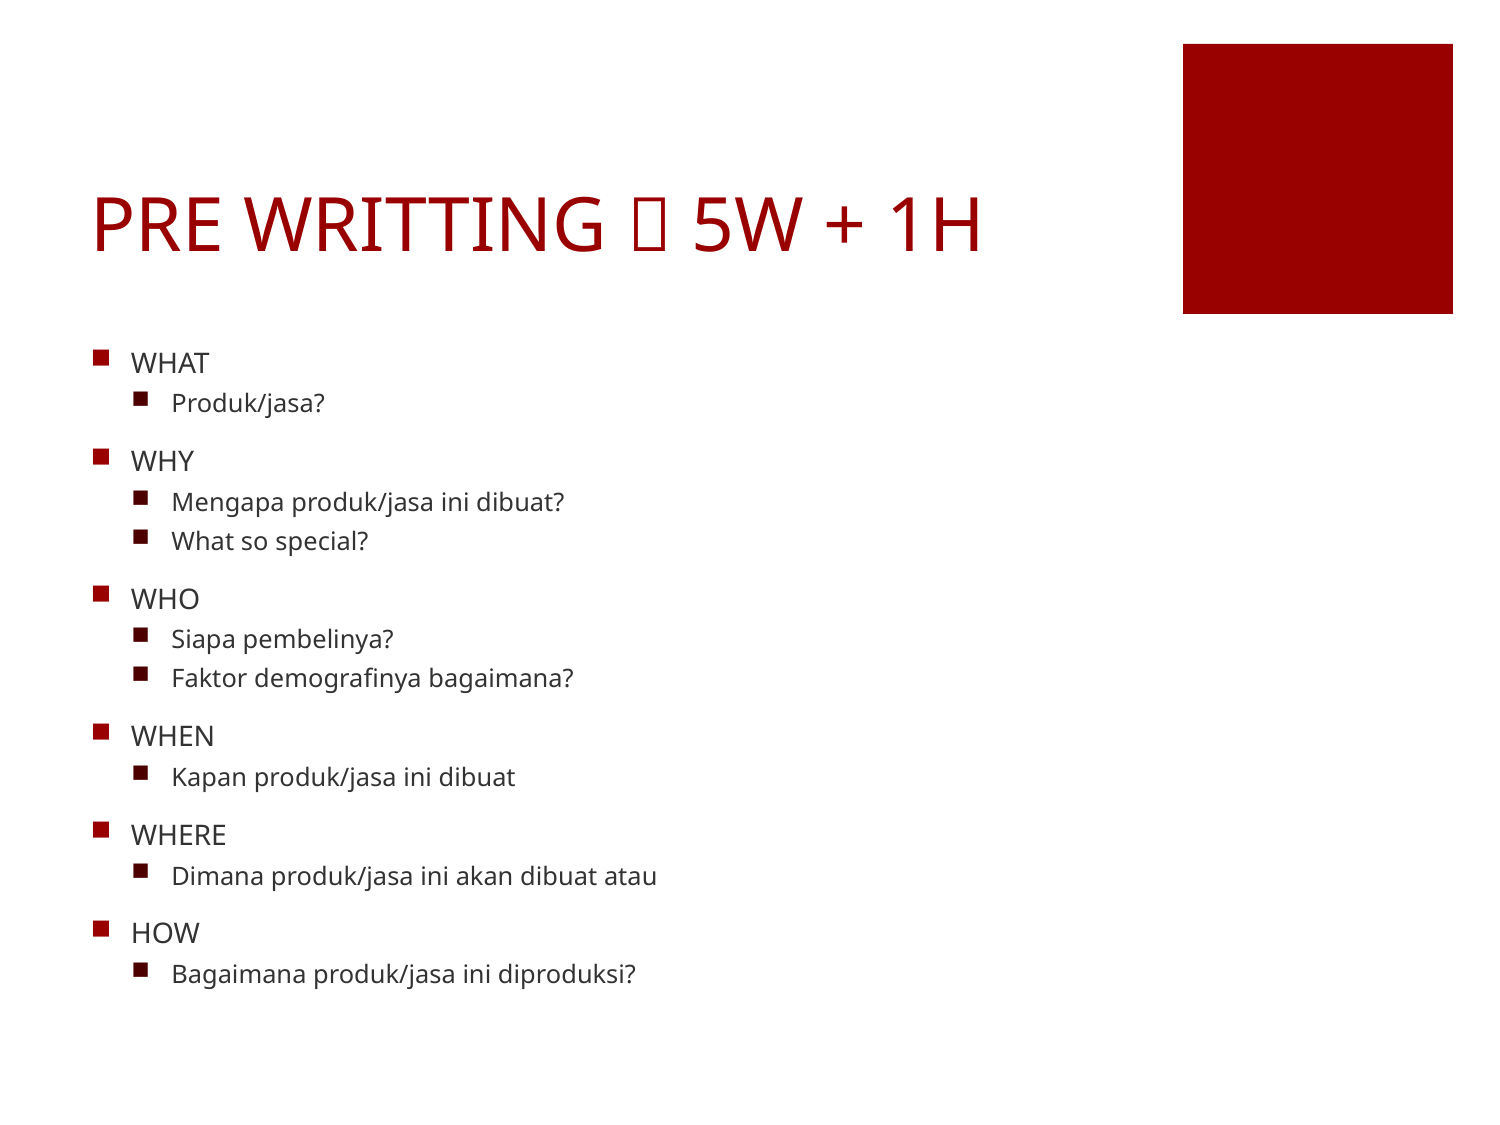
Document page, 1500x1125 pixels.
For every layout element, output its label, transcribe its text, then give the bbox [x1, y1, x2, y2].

title PRE WRITTING  5W + 1H [75, 149, 1143, 274]
list WHAT Produk/jasa? WHY Mengapa produk/jasa ini dibuat? What so special? WHO Siapa pembelinya? Faktor demografinya bagaimana? WHEN Kapan produk/jasa ini dibuat WHERE Dimana produk/jasa ini akan dibuat atau HOW Bagaimana produk/jasa ini diproduksi? [75, 337, 1143, 1005]
